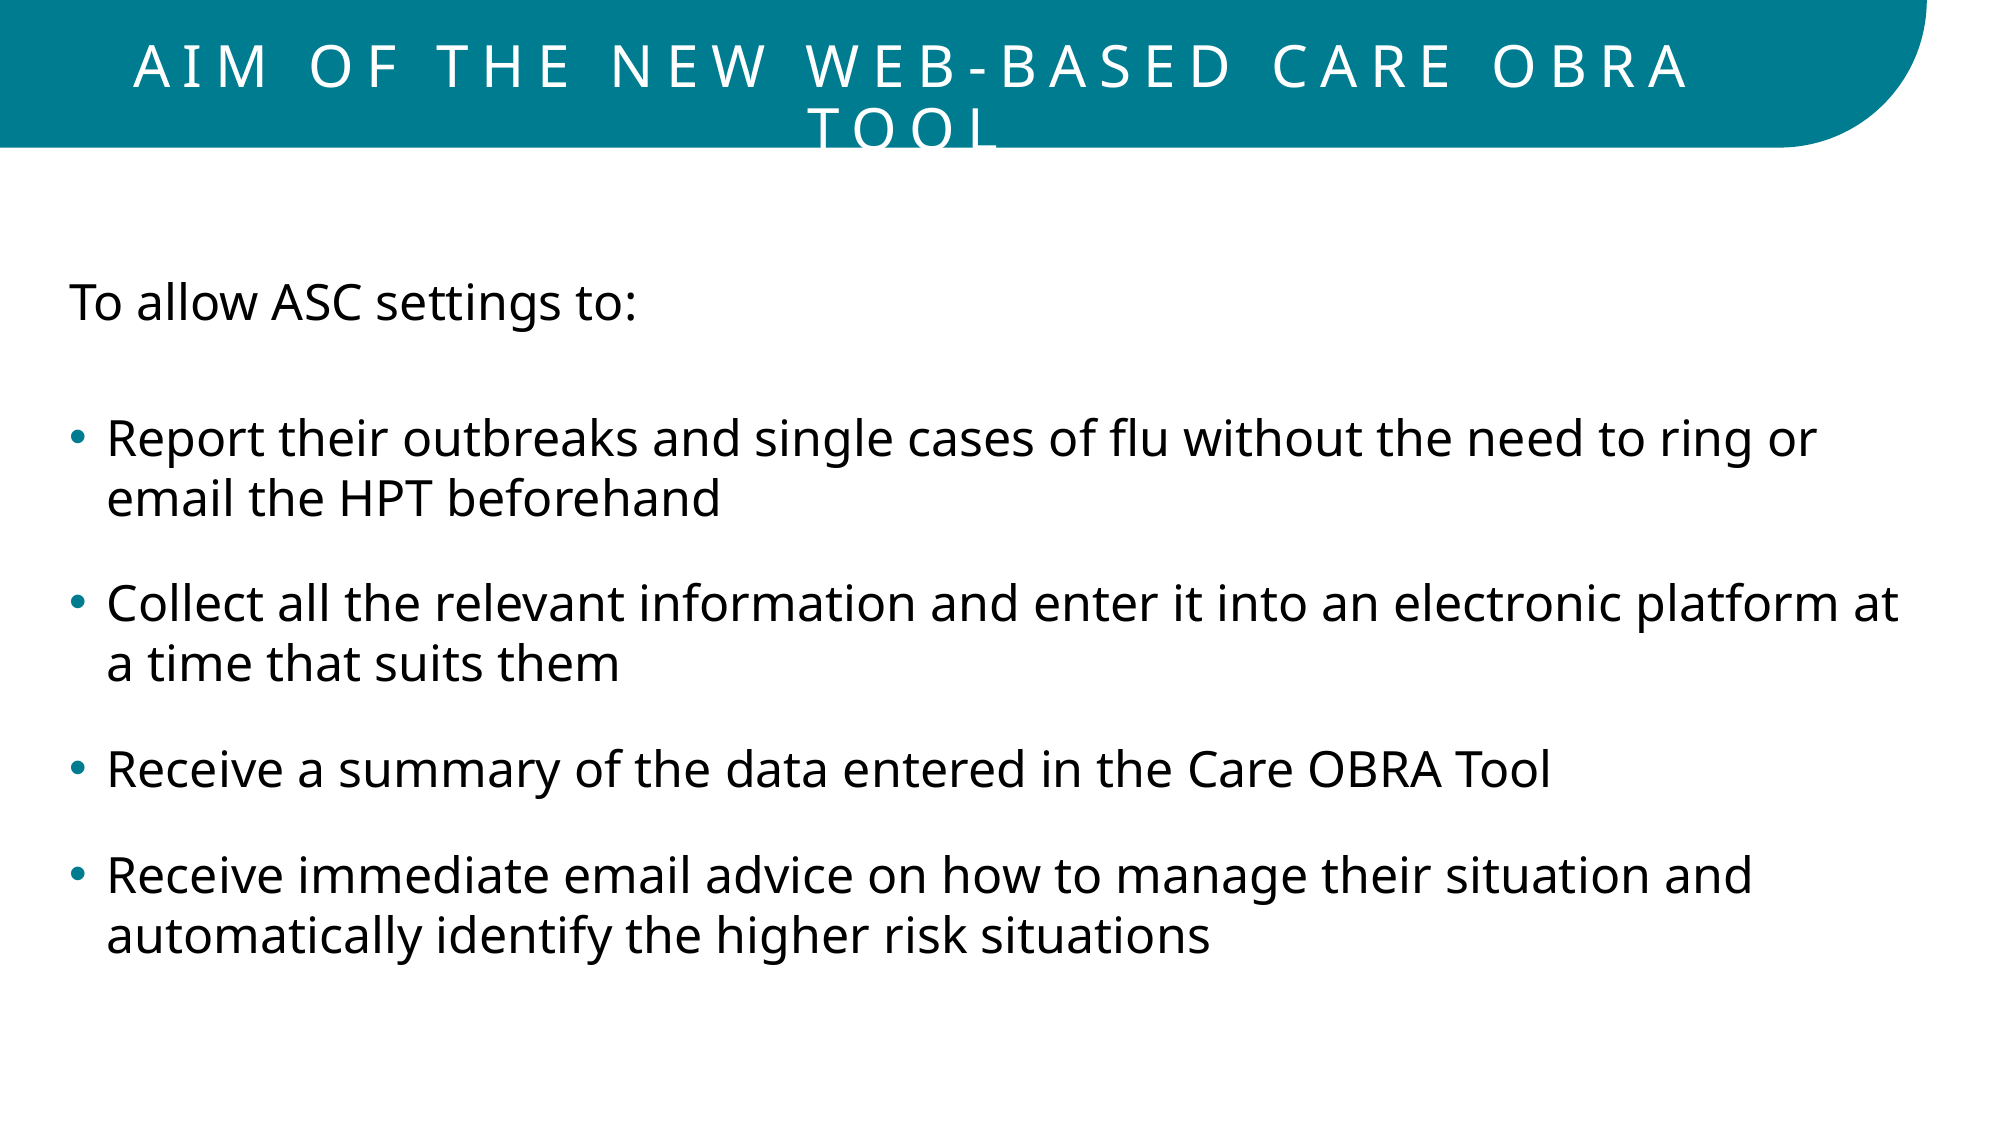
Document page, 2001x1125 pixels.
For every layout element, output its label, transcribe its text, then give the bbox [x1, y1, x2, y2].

list To allow ASC settings to: Report their outbreaks and single cases of flu without the need to ring or email the HPT beforehand Collect all the relevant information and enter it into an electronic platform at a time that suits them Receive a summary of the data entered in the Care OBRA Tool Receive immediate email advice on how to manage their situation and automatically identify the higher risk situations [54, 269, 1944, 1078]
title AIM OF THE NEW WEB-BASED CARE OBRA TOOL [54, 29, 1780, 134]
